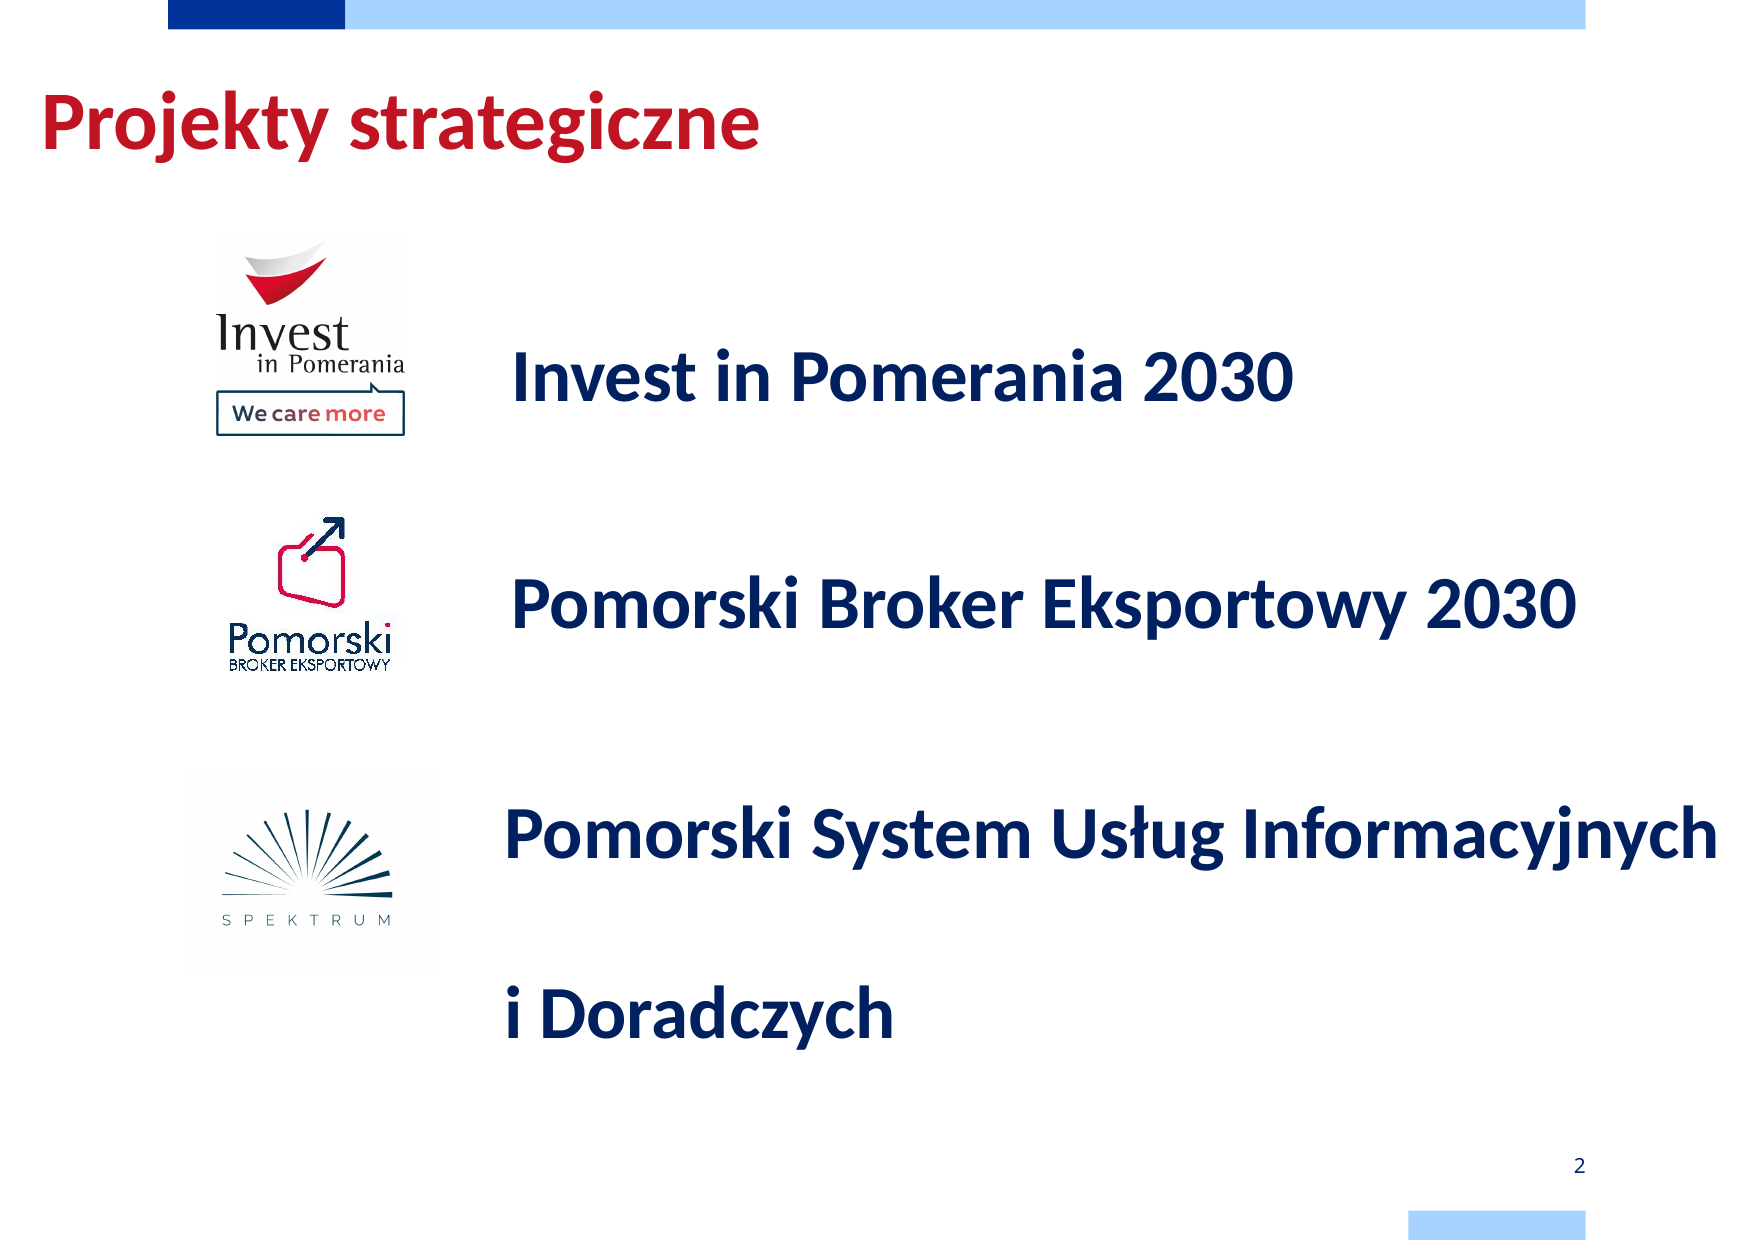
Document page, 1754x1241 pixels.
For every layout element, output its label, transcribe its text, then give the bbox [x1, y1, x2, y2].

picture [185, 773, 436, 972]
text_box Invest in Pomerania 2030 [496, 319, 1543, 425]
slide_number 2 [1408, 1151, 1586, 1182]
text_box Projekty strategiczne [26, 59, 1740, 174]
picture [198, 497, 422, 701]
picture [215, 237, 406, 437]
text_box Pomorski Broker Eksportowy 2030 [496, 546, 1607, 652]
text_box Pomorski System Usług Informacyjnych i Doradczych [475, 776, 1740, 1061]
